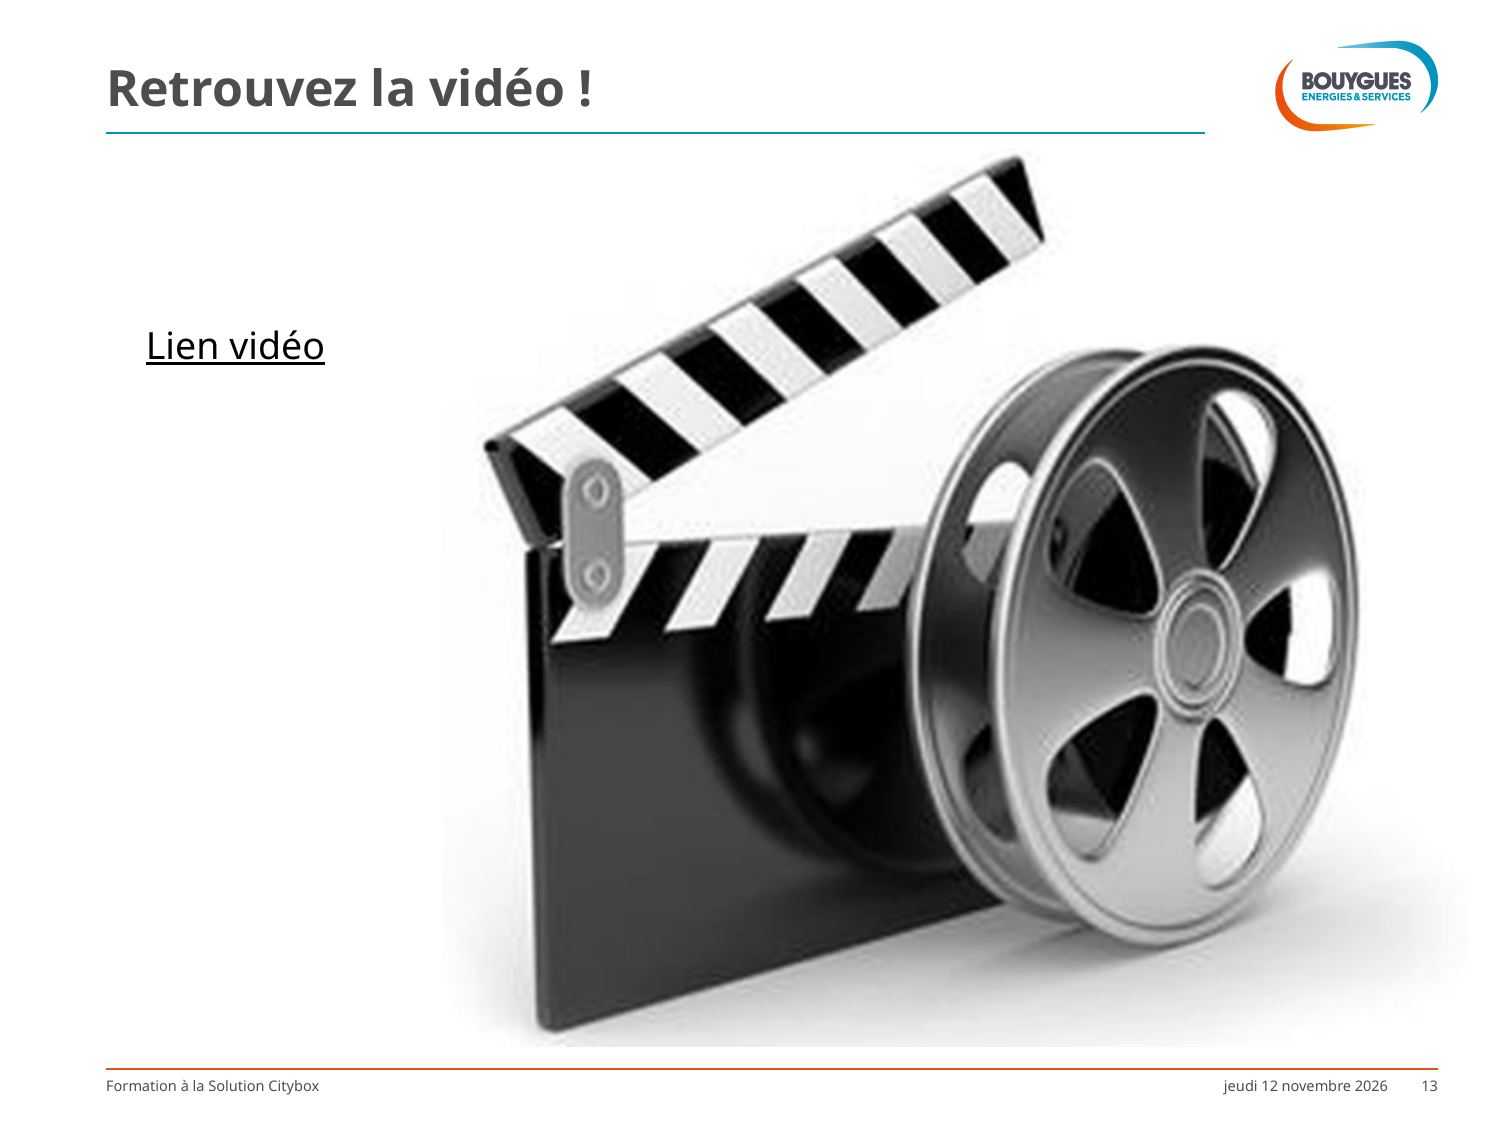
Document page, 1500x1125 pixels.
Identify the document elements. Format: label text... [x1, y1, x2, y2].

title Retrouvez la vidéo ! [106, 0, 1205, 117]
footer Formation à la Solution Citybox [106, 1076, 963, 1125]
slide_number vendredi 29 juin 2018 [974, 1077, 1387, 1125]
picture [442, 0, 1500, 1047]
text_box Lien vidéo [131, 314, 341, 381]
slide_number 13 [1387, 1077, 1438, 1125]
